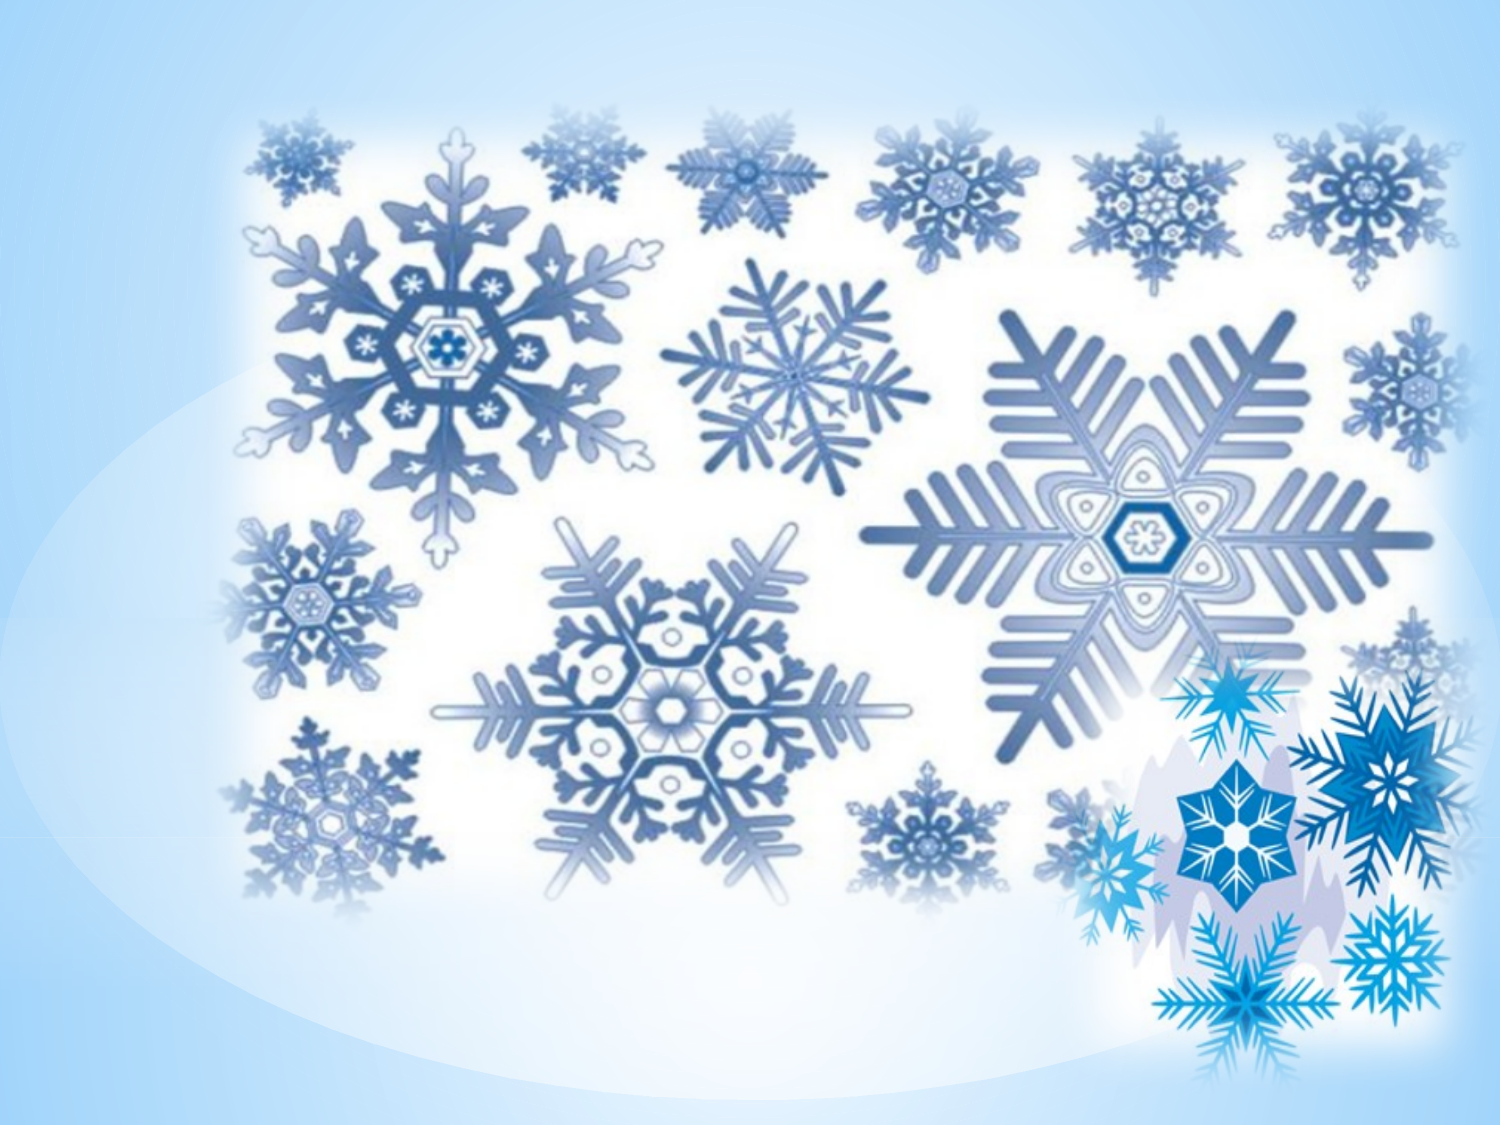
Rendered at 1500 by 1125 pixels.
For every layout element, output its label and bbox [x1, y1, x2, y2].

picture [194, 89, 1497, 1096]
